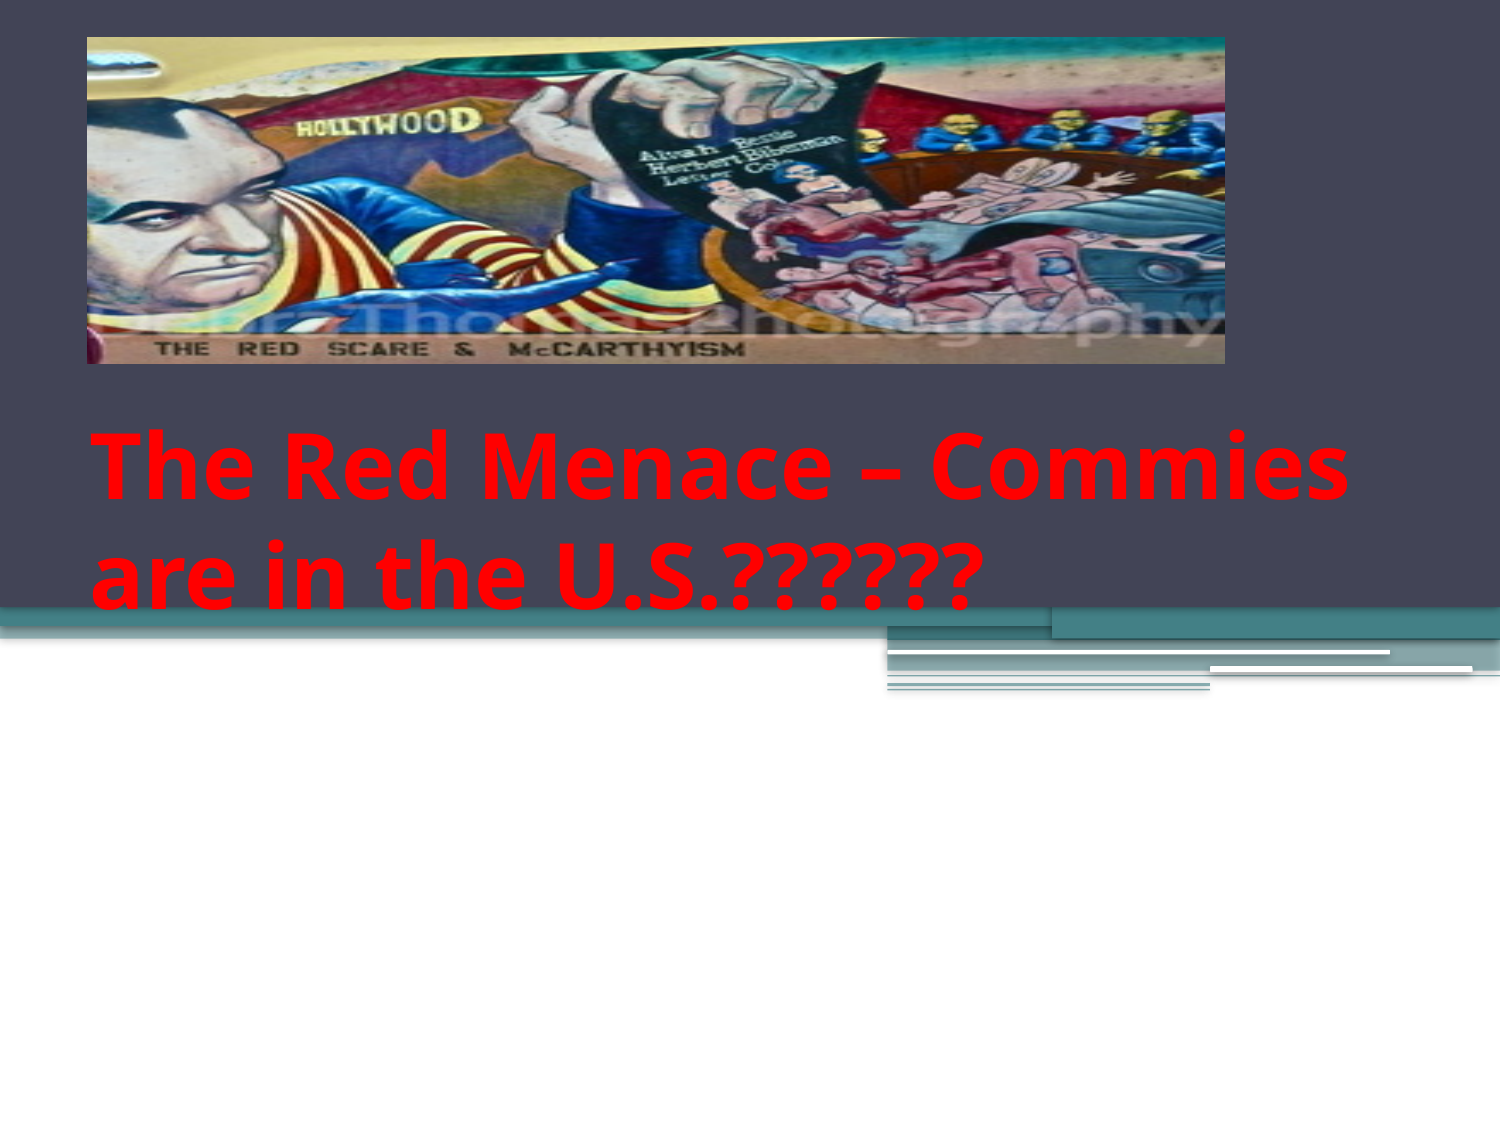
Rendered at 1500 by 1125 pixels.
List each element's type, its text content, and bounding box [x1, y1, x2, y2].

title The Red Menace – Commies are in the U.S.?????? [75, 394, 1463, 636]
picture [87, 37, 1226, 365]
